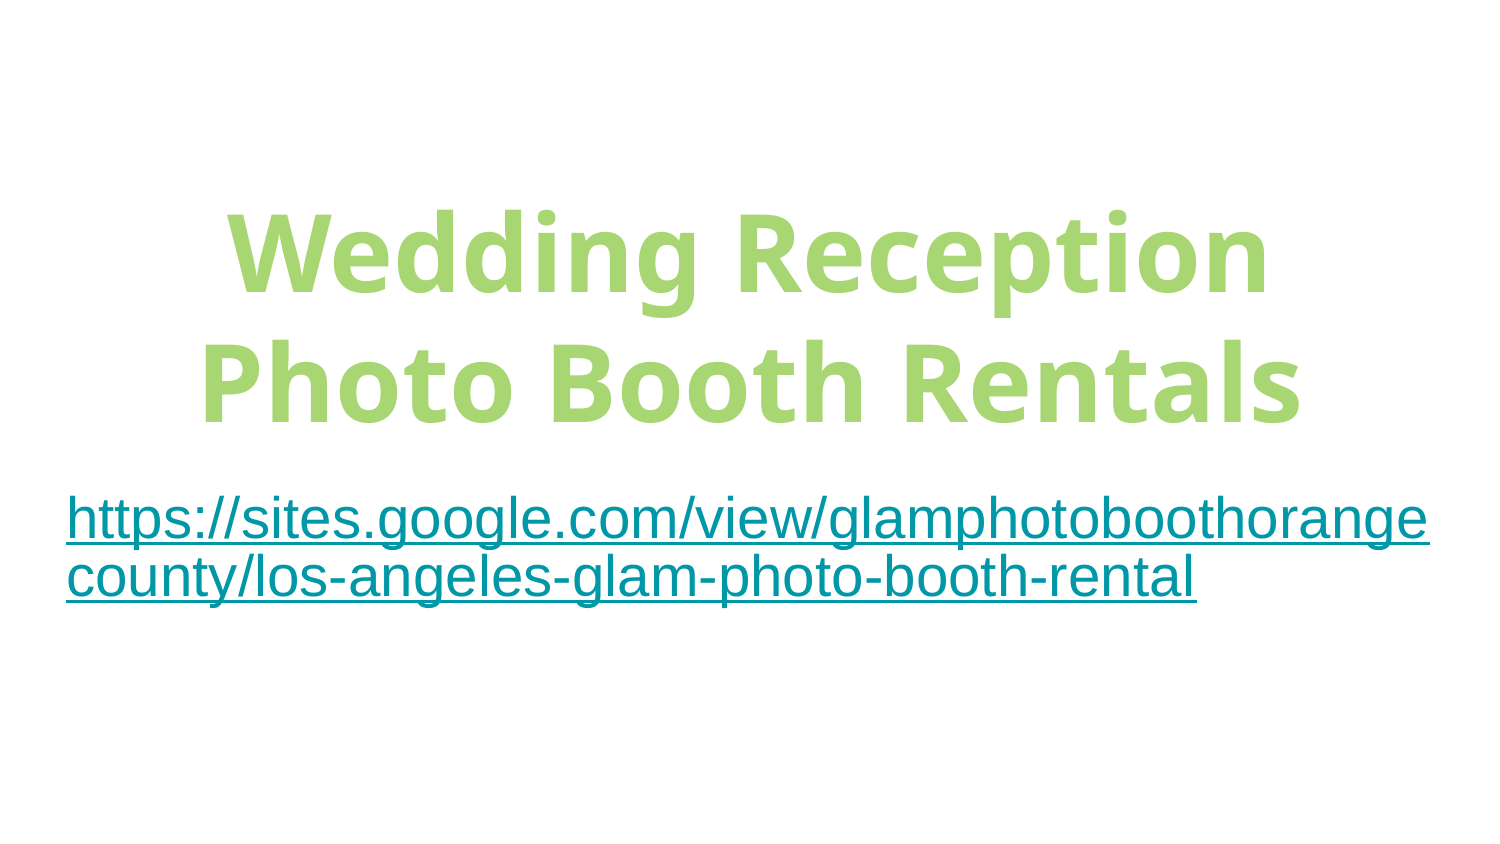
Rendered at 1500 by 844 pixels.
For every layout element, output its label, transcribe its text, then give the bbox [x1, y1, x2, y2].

subtitle https://sites.google.com/view/glamphotoboothorangecounty/los-angeles-glam-photo-booth-rental [51, 464, 1449, 595]
title Wedding Reception Photo Booth Rentals [51, 122, 1449, 459]
